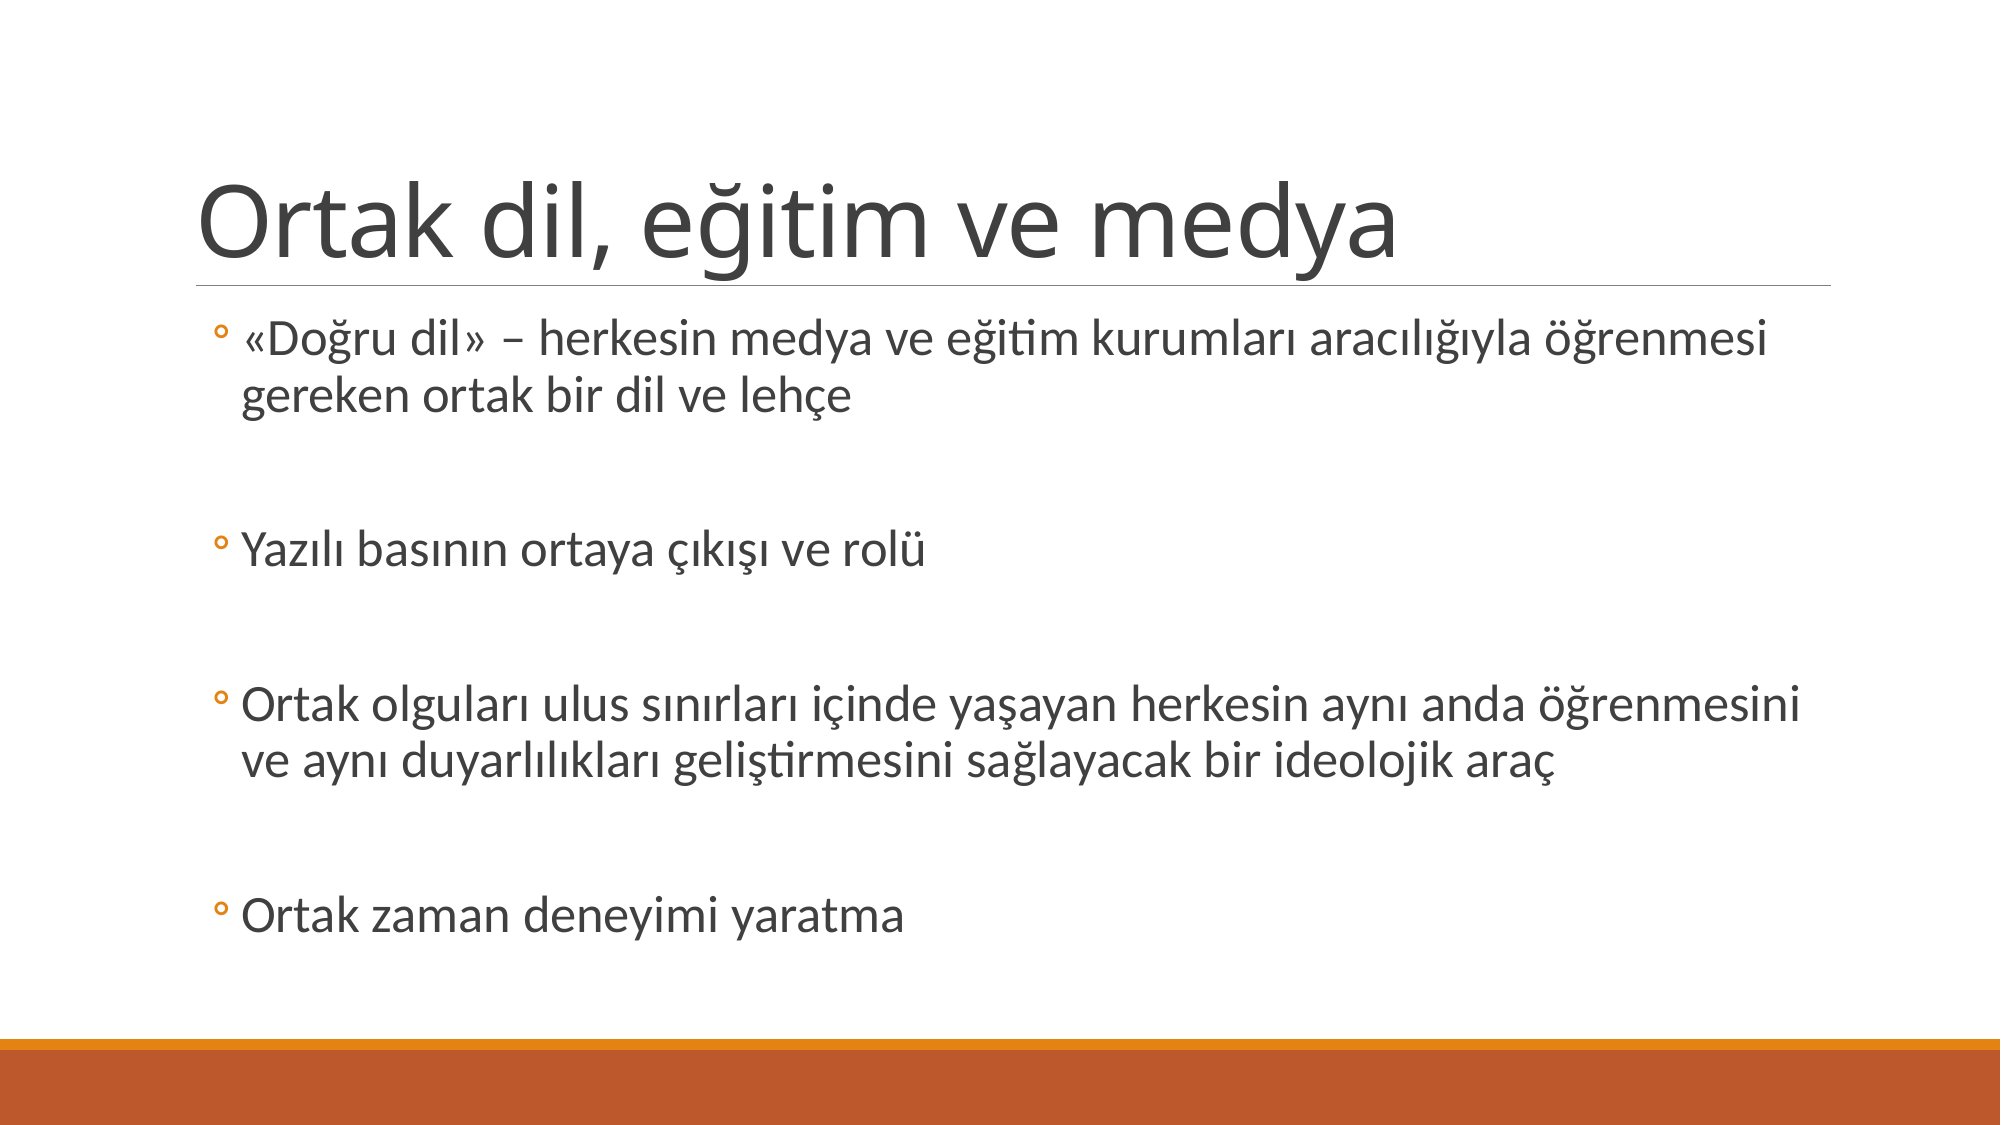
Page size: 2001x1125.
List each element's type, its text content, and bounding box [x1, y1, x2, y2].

title Ortak dil, eğitim ve medya [180, 47, 1830, 285]
list «Doğru dil» – herkesin medya ve eğitim kurumları aracılığıyla öğrenmesi gereken ortak bir dil ve lehçe Yazılı basının ortaya çıkışı ve rolü Ortak olguları ulus sınırları içinde yaşayan herkesin aynı anda öğrenmesini ve aynı duyarlılıkları geliştirmesini sağlayacak bir ideolojik araç Ortak zaman deneyimi yaratma [180, 302, 1830, 963]
